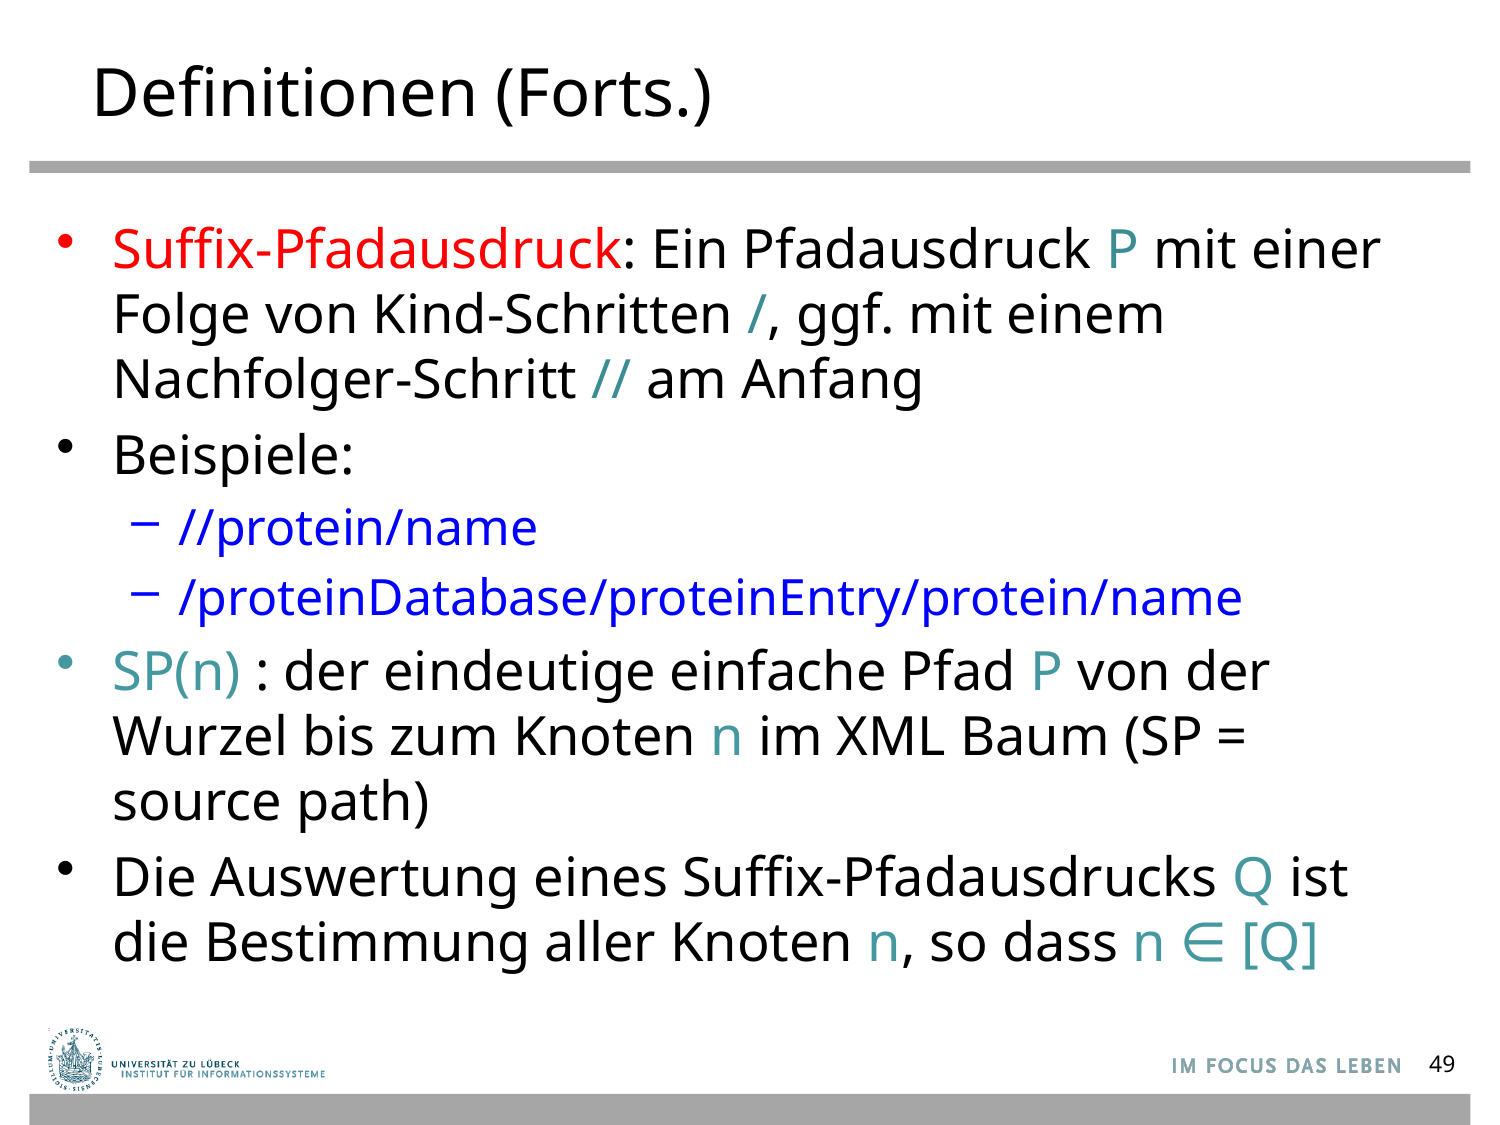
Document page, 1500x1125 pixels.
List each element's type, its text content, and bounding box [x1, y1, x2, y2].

list Suffix-Pfadausdruck: Ein Pfadausdruck P mit einer Folge von Kind-Schritten /, ggf. mit einem Nachfolger-Schritt // am Anfang Beispiele: //protein/name /proteinDatabase/proteinEntry/protein/name SP(n) : der eindeutige einfache Pfad P von der Wurzel bis zum Knoten n im XML Baum (SP = source path) Die Auswertung eines Suffix-Pfadausdrucks Q ist die Bestimmung aller Knoten n, so dass n ∈ [Q] [41, 207, 1404, 953]
picture [1173, 1058, 1305, 1073]
title Definitionen (Forts.) [76, 42, 1427, 126]
slide_number 49 [1305, 1050, 1471, 1083]
